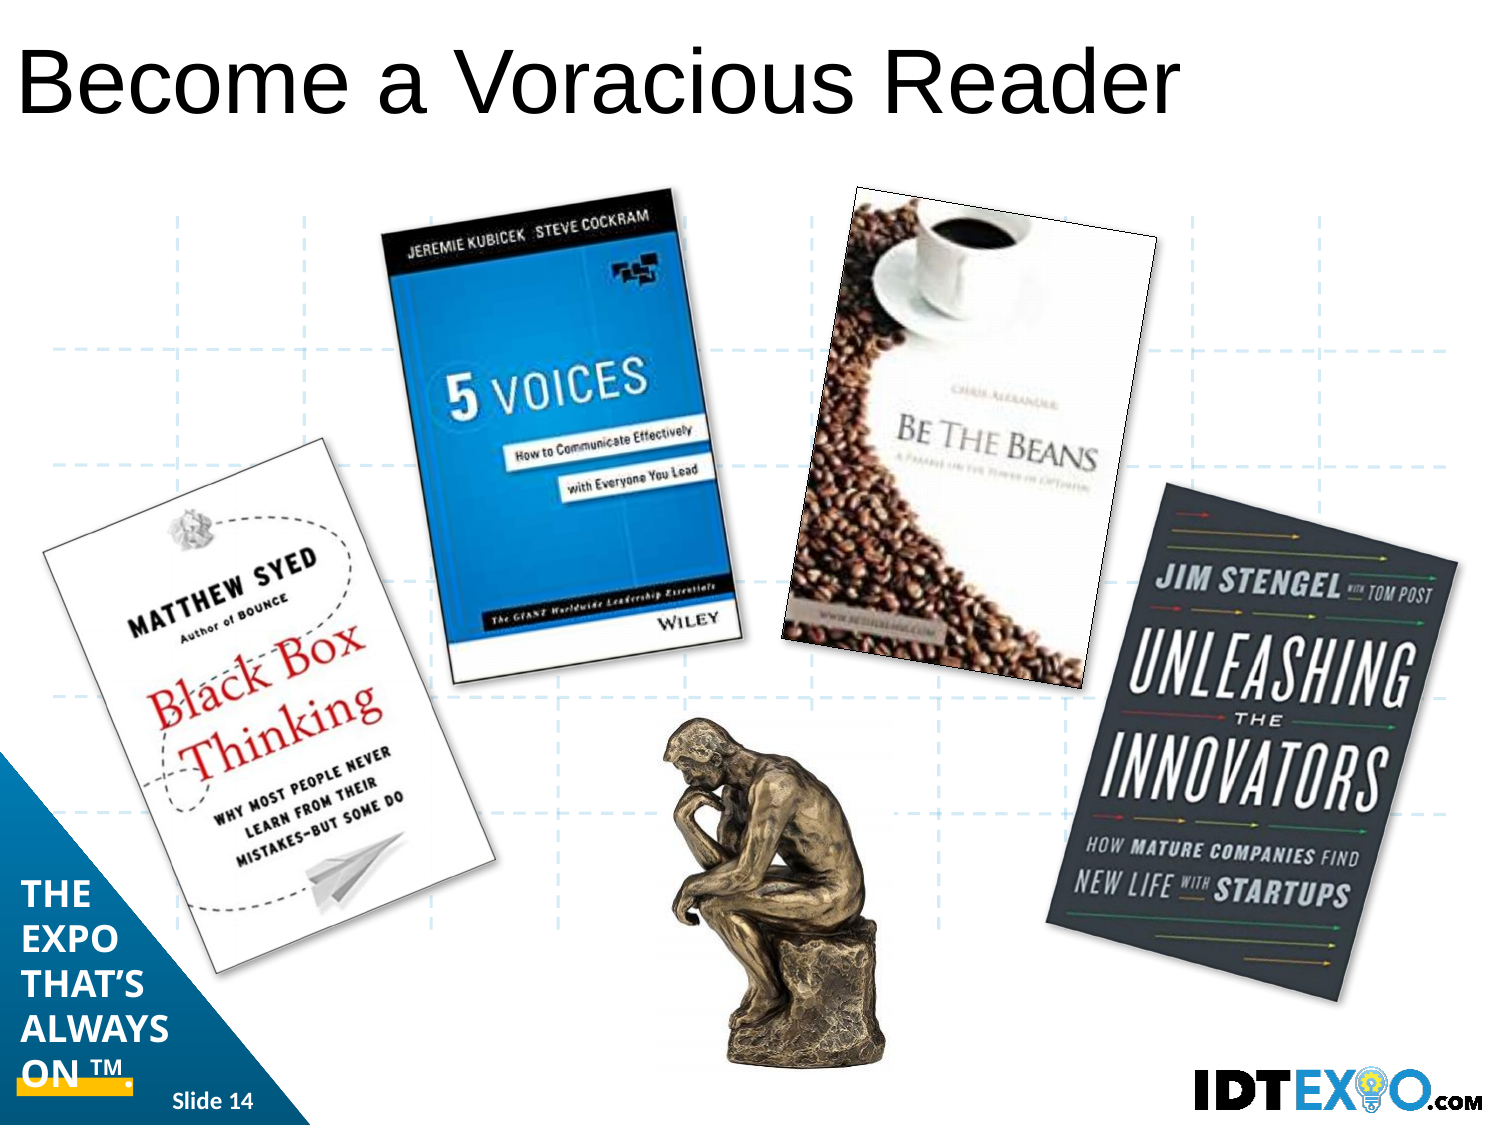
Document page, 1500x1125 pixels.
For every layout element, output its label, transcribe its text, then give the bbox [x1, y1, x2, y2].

title Become a Voracious Reader [0, 3, 1294, 164]
picture [42, 188, 743, 974]
picture [657, 711, 894, 1077]
picture [1192, 1066, 1485, 1115]
picture [783, 188, 1458, 1002]
